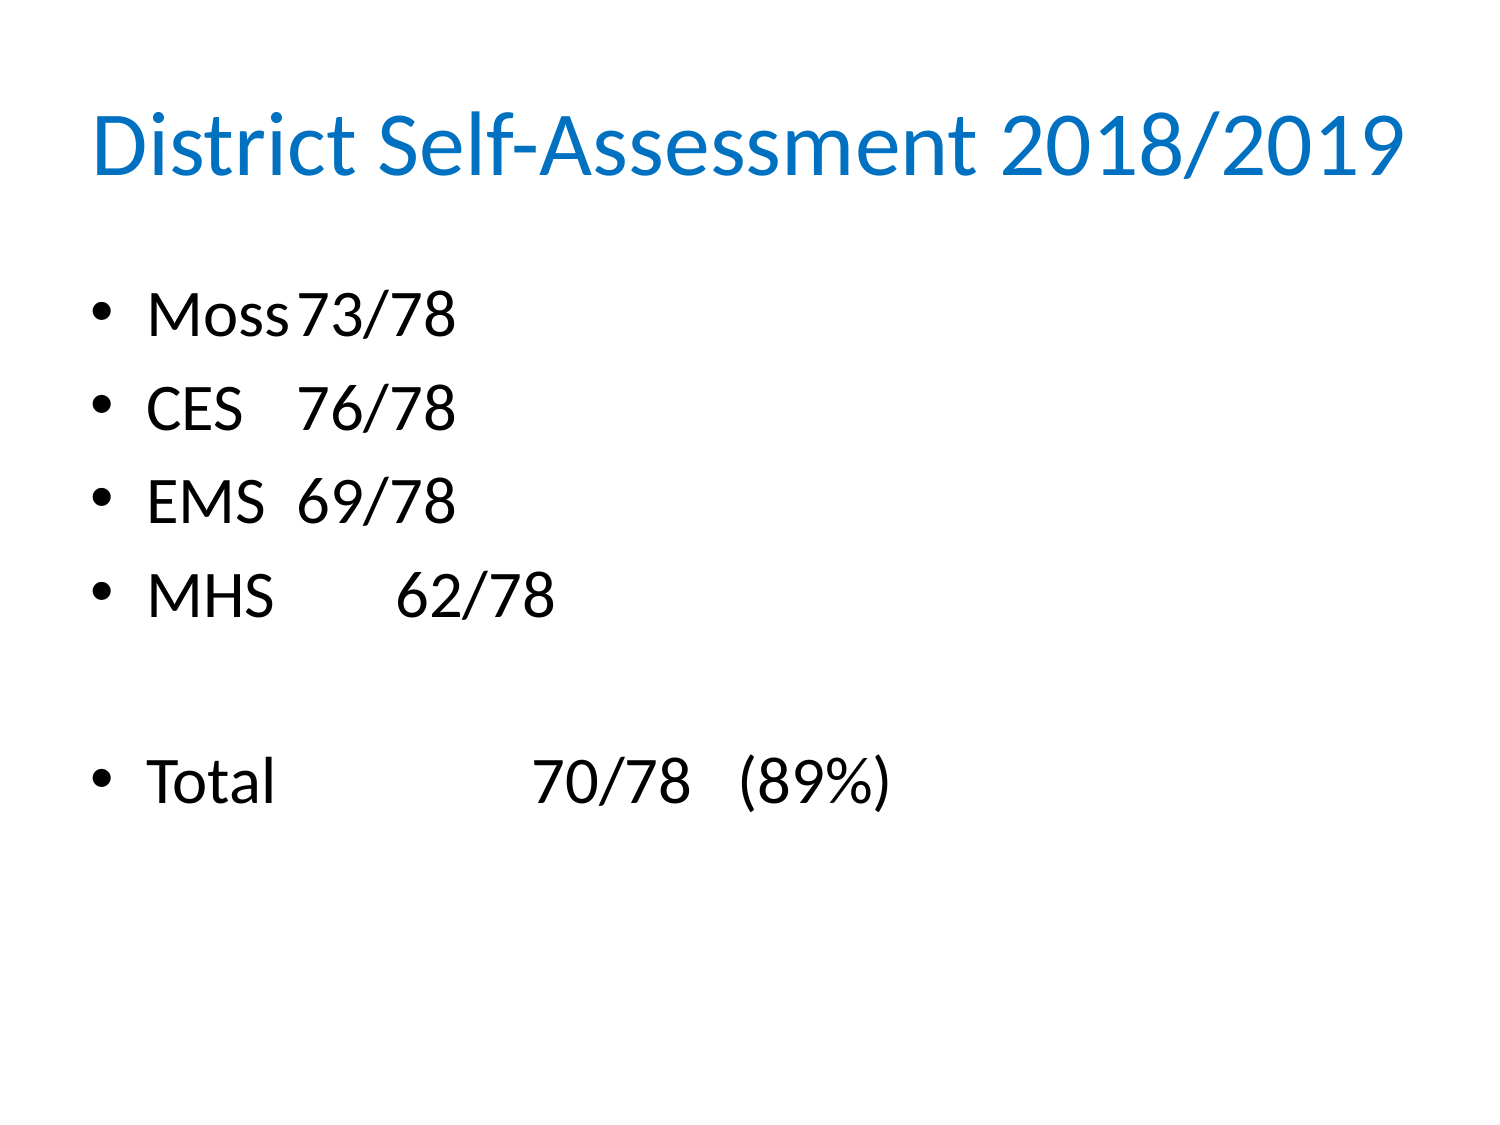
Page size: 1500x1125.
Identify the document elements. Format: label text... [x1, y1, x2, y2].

list Moss 73/78 CES 76/78 EMS 69/78 MHS 62/78 Total 70/78 (89%) [75, 262, 1425, 1005]
title District Self-Assessment 2018/2019 [75, 45, 1425, 233]
